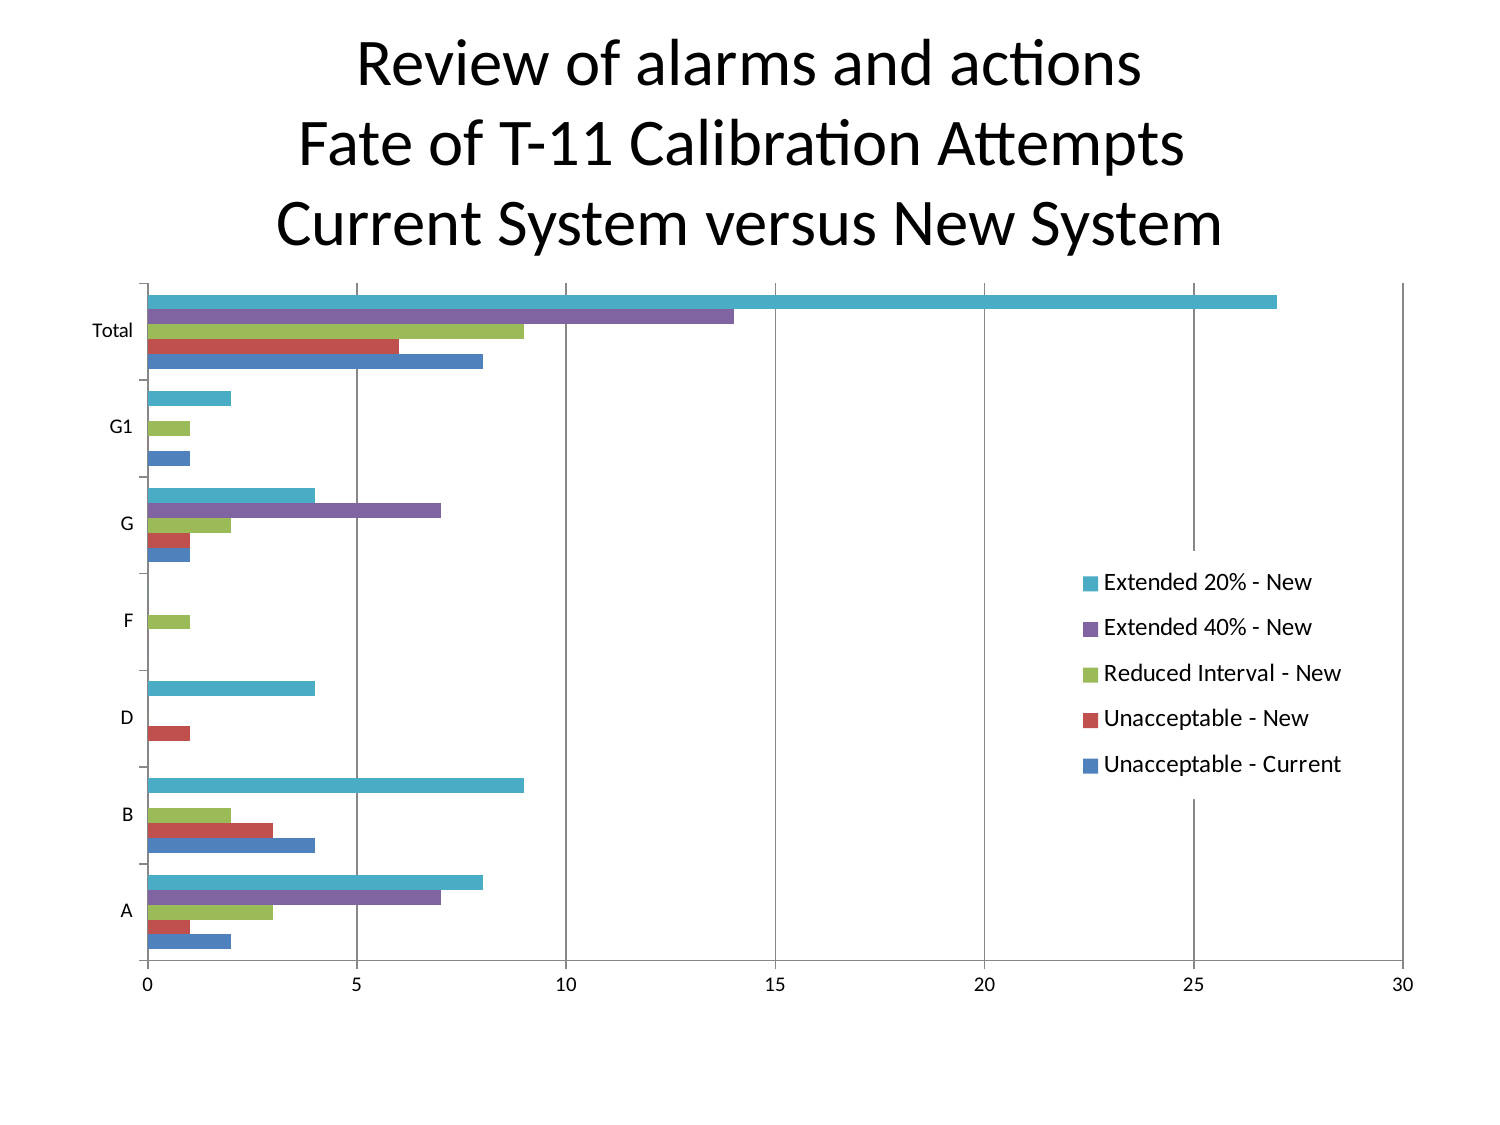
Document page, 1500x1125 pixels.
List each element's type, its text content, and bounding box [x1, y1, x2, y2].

chart [74, 262, 1426, 1006]
title Review of alarms and actions Fate of T-11 Calibration Attempts Current System versus New System [75, 45, 1425, 233]
